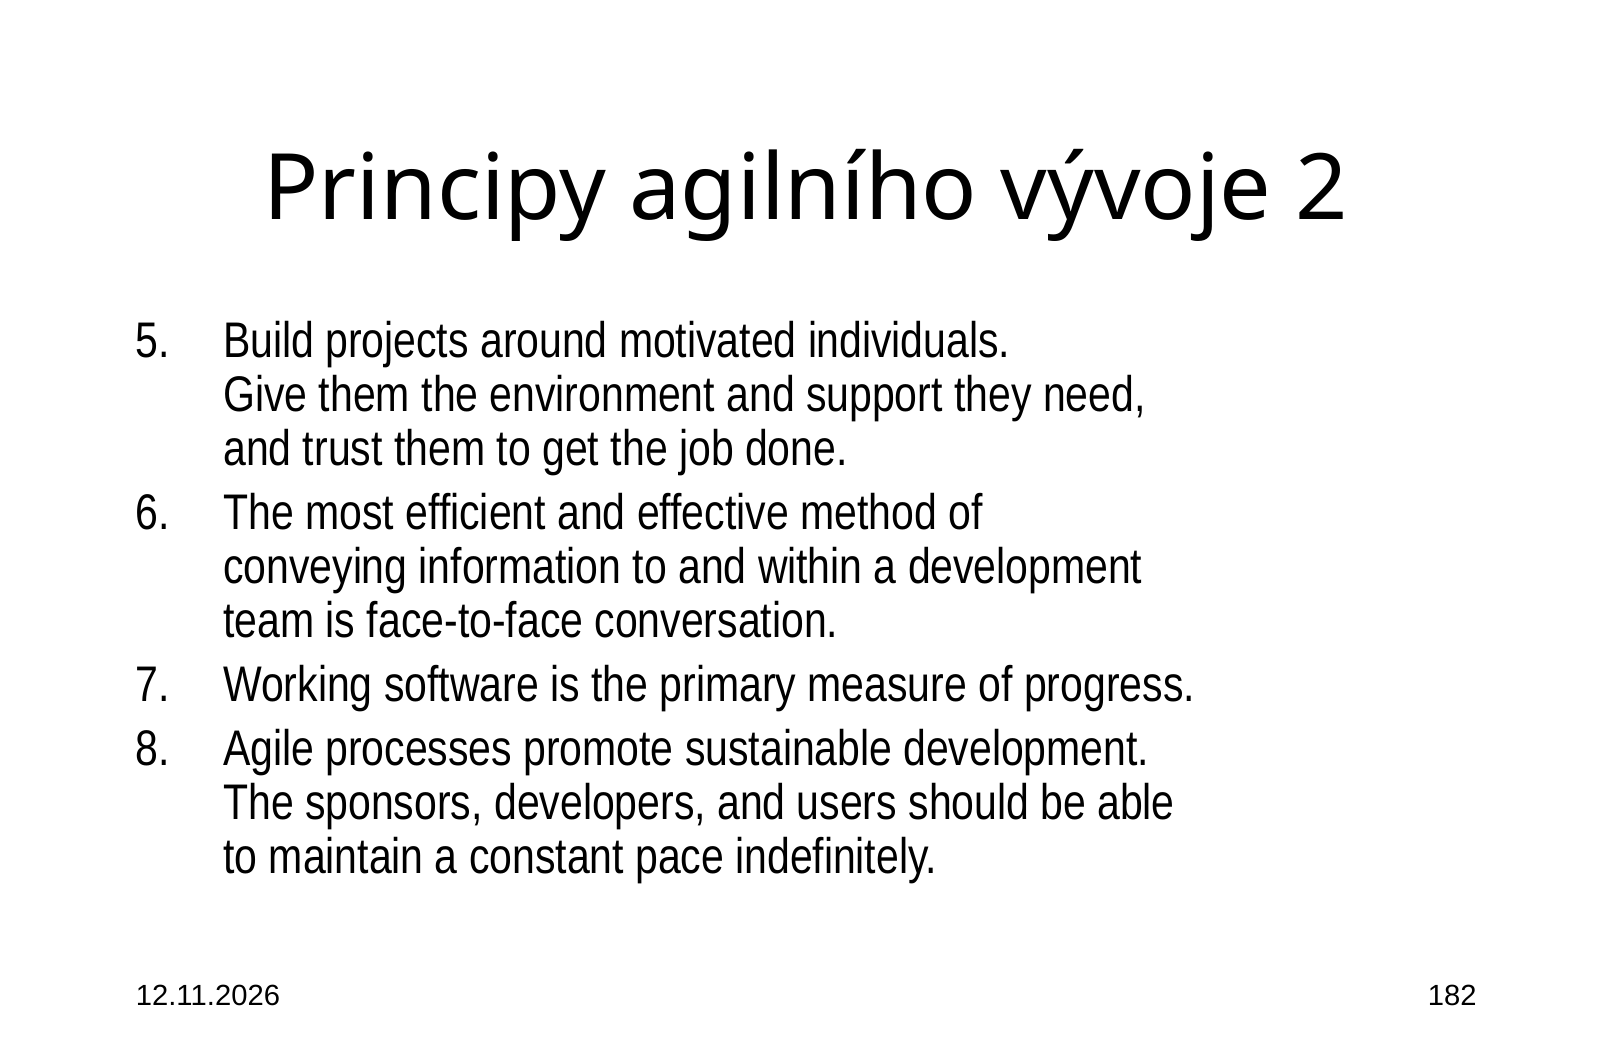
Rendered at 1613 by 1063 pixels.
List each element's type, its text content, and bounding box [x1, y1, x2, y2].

list Build projects around motivated individuals. Give them the environment and support they need, and trust them to get the job done. The most efficient and effective method of conveying information to and within a development team is face-to-face conversation. Working software is the primary measure of progress. Agile processes promote sustainable development. The sponsors, developers, and users should be able to maintain a constant pace indefinitely. [120, 307, 1492, 945]
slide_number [120, 968, 457, 1040]
title Principy agilního vývoje 2 [120, 94, 1492, 272]
slide_number 182 [1155, 968, 1492, 1040]
